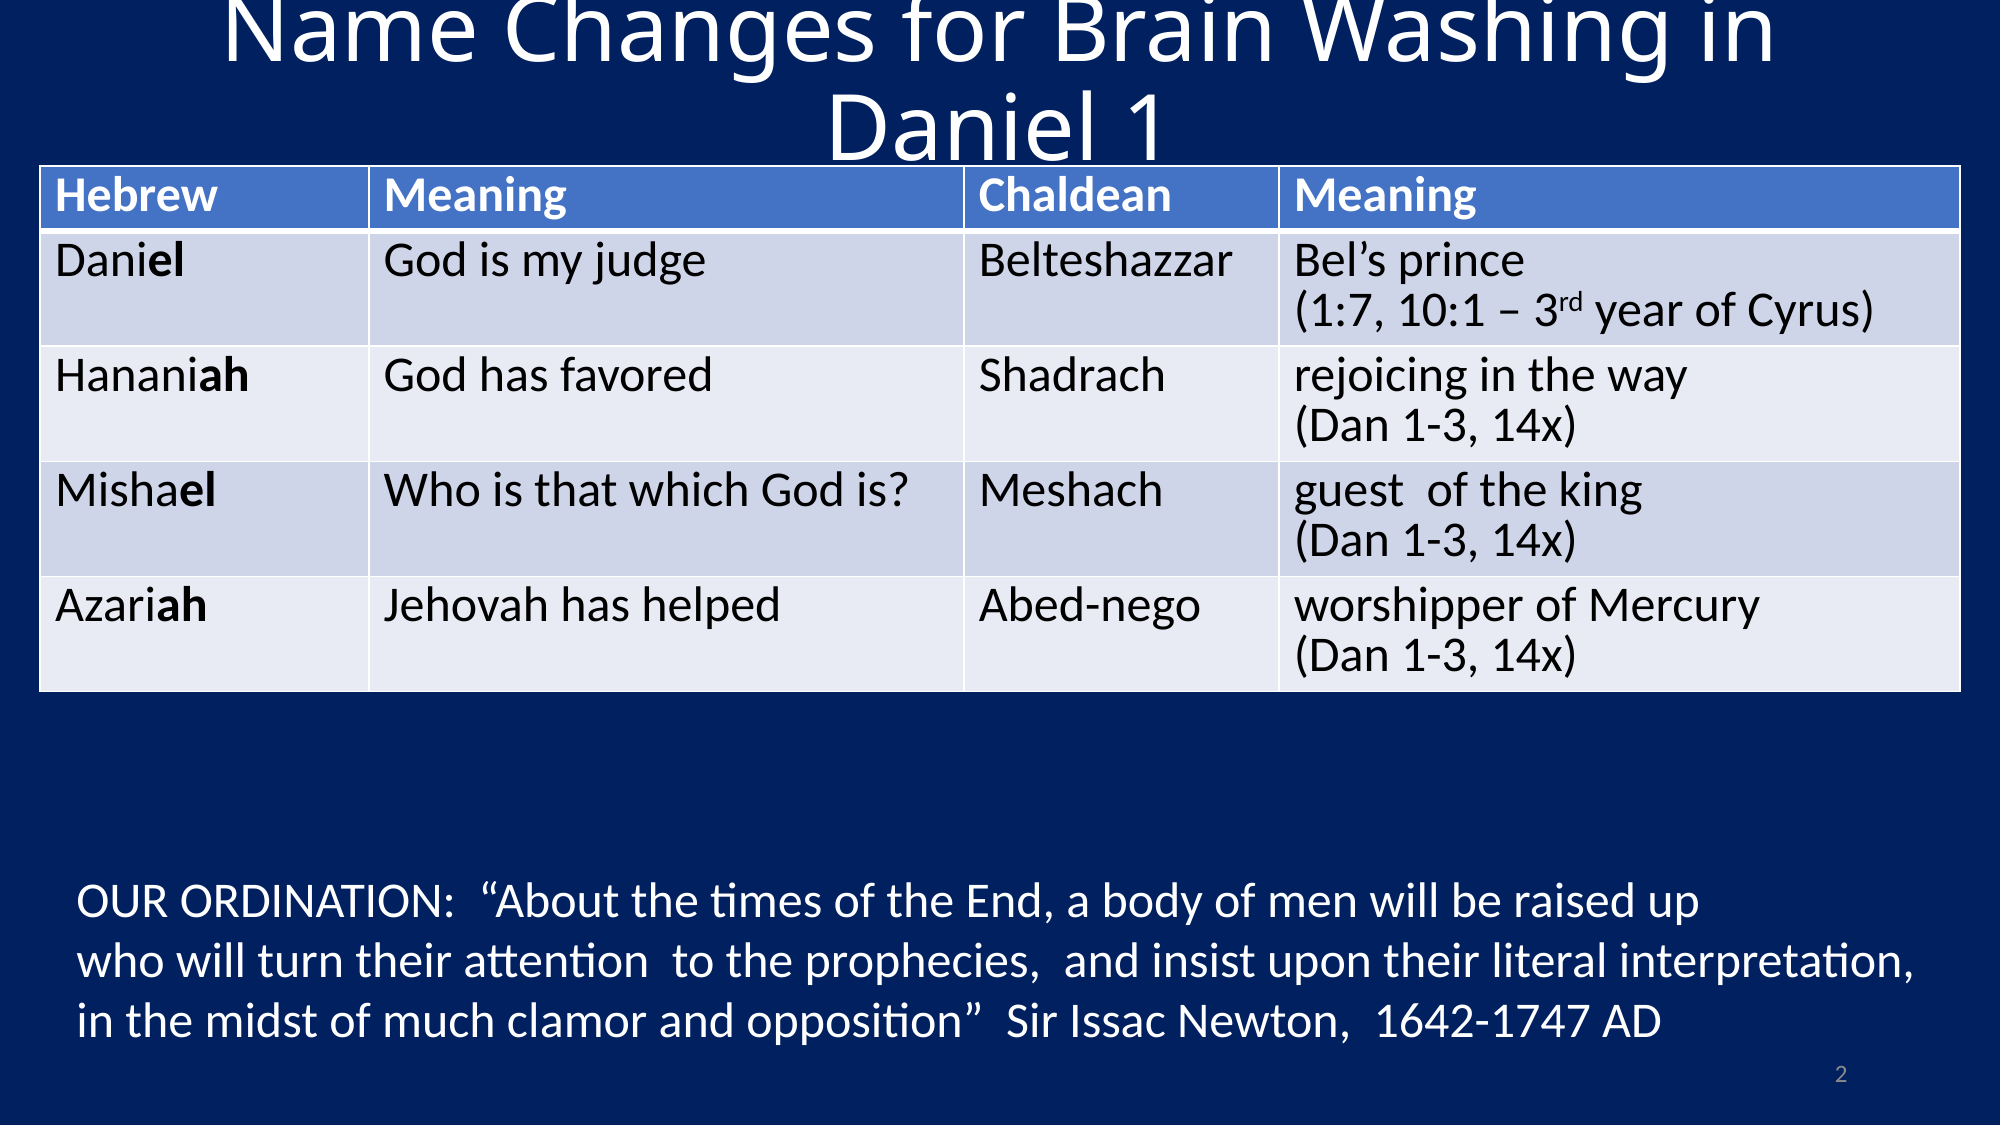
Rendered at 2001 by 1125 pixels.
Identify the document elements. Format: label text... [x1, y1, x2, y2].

table_cell Who is that which God is? [370, 462, 963, 576]
table_cell God is my judge [370, 234, 963, 345]
title Name Changes for Brain Washing in Daniel 1 [137, 22, 1863, 140]
slide_number 2 [1412, 1056, 1863, 1103]
table_cell Mishael [41, 462, 368, 576]
table_cell Belteshazzar [965, 234, 1278, 345]
table_cell Shadrach [965, 347, 1278, 461]
table_cell Meshach [965, 462, 1278, 576]
table_cell Hananiah [41, 347, 368, 461]
table_cell Jehovah has helped [370, 577, 963, 691]
table_cell guest of the king (Dan 1-3, 14x) [1280, 462, 1959, 576]
text_box OUR ORDINATION: “About the times of the End, a body of men will be raised up who will turn their attention to the prophecies, and insist upon their literal interpretation, in the midst of much clamor and opposition” Sir Issac Newton, 1642-1747 AD [61, 860, 1942, 1056]
table_header Hebrew [41, 167, 368, 228]
table_header Meaning [1280, 167, 1959, 228]
table_cell Bel’s prince (1:7, 10:1 – 3rd year of Cyrus) [1280, 234, 1959, 345]
table_cell worshipper of Mercury (Dan 1-3, 14x) [1280, 577, 1959, 691]
table_cell Abed-nego [965, 577, 1278, 691]
table_cell rejoicing in the way (Dan 1-3, 14x) [1280, 347, 1959, 461]
table_header Chaldean [965, 167, 1278, 228]
table_cell God has favored [370, 347, 963, 461]
table_cell Daniel [41, 234, 368, 345]
table_cell Azariah [41, 577, 368, 691]
table_header Meaning [370, 167, 963, 228]
